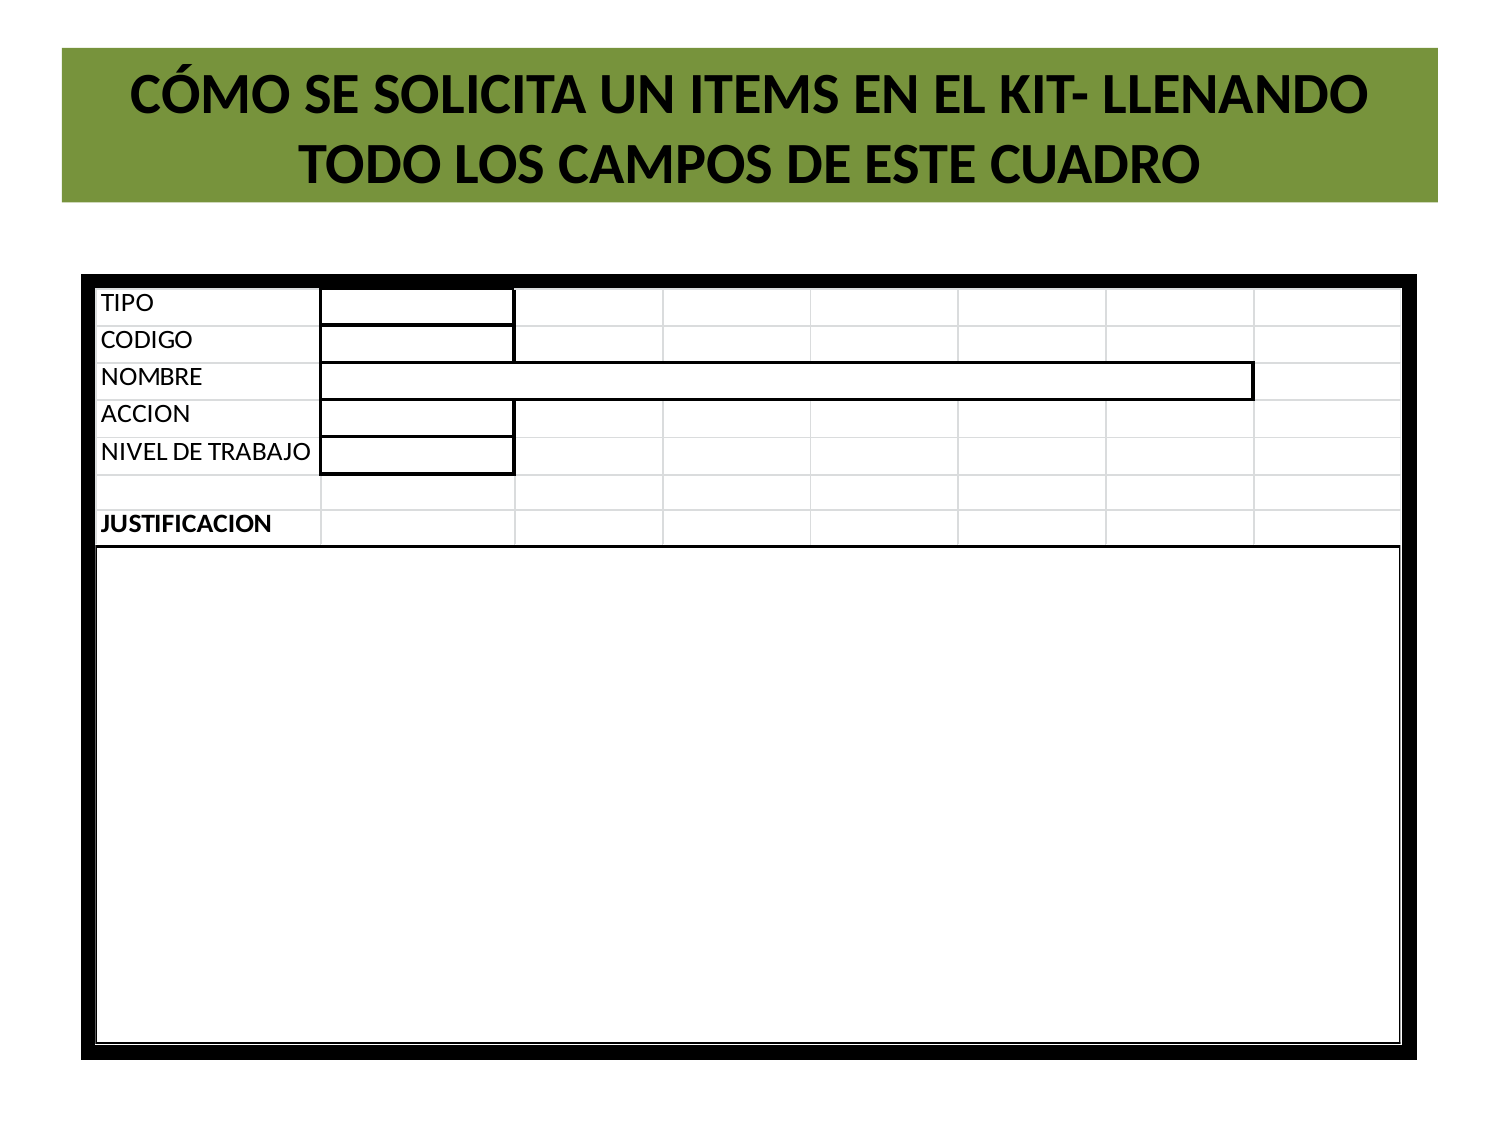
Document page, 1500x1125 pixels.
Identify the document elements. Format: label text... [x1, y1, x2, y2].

text_box CÓMO SE SOLICITA UN ITEMS EN EL KIT- LLENANDO TODO LOS CAMPOS DE ESTE CUADRO [61, 47, 1438, 203]
picture [94, 287, 1403, 1046]
